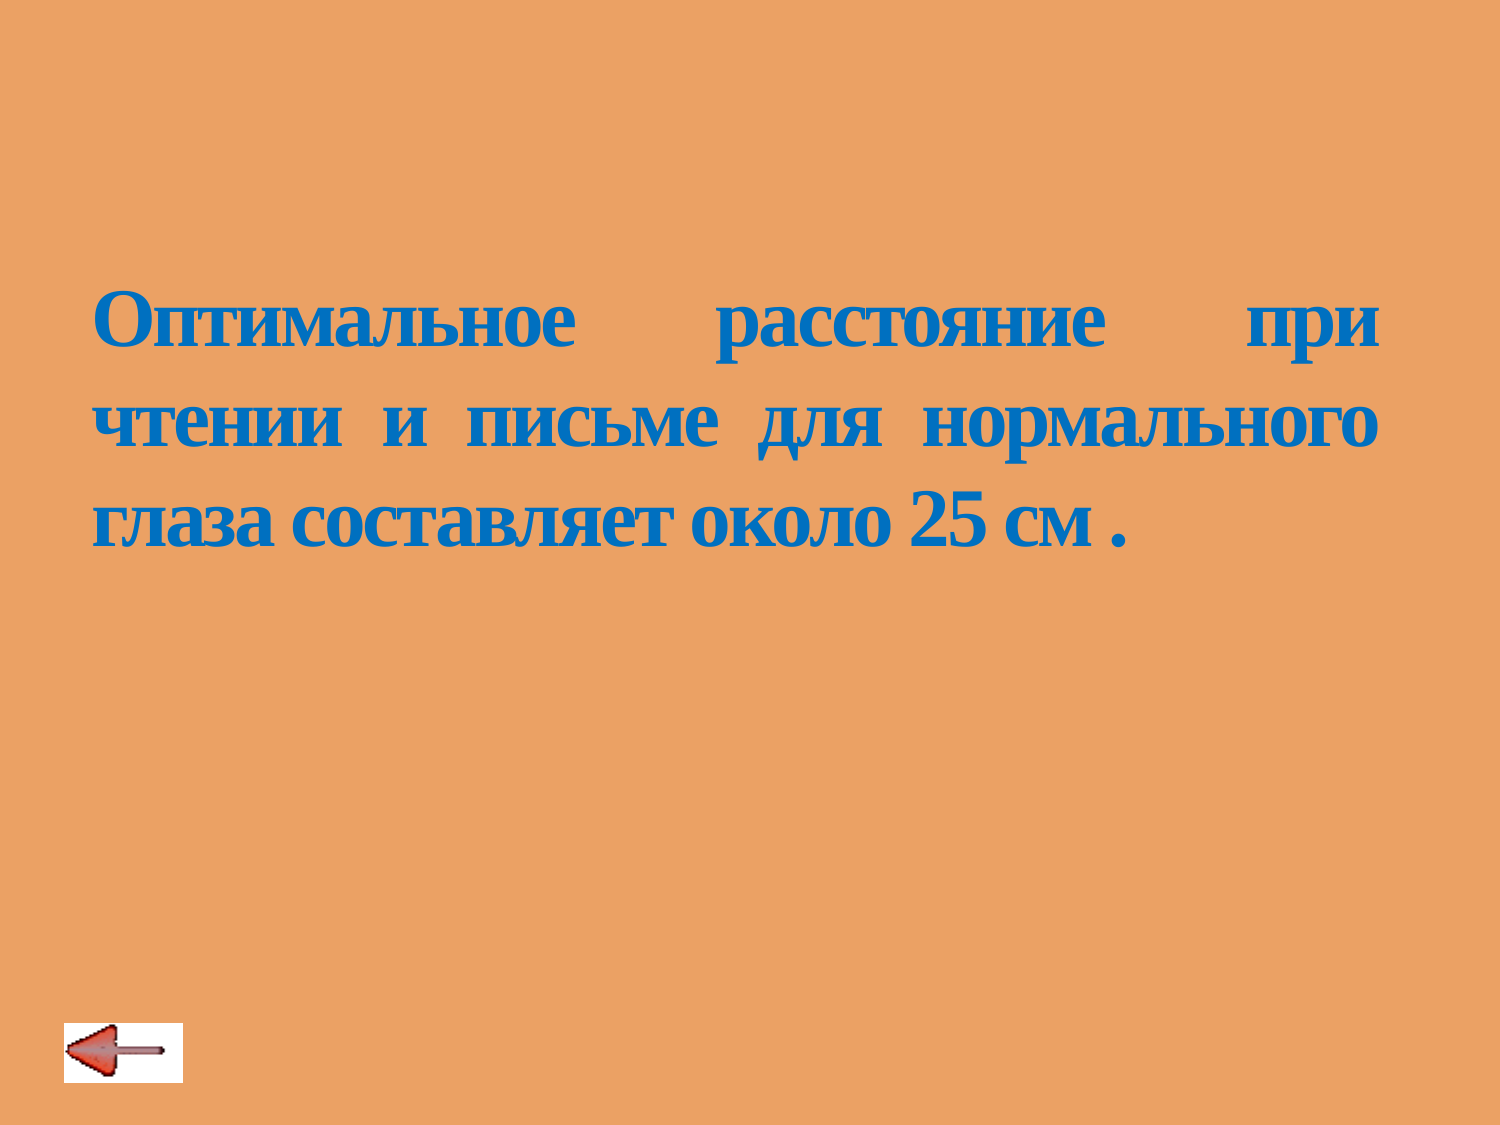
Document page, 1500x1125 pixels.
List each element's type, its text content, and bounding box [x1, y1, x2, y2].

text_box Оптимальное расстояние при чтении и письме для нормального глаза составляет около 25 см . [76, 255, 1394, 571]
picture [64, 1022, 184, 1083]
